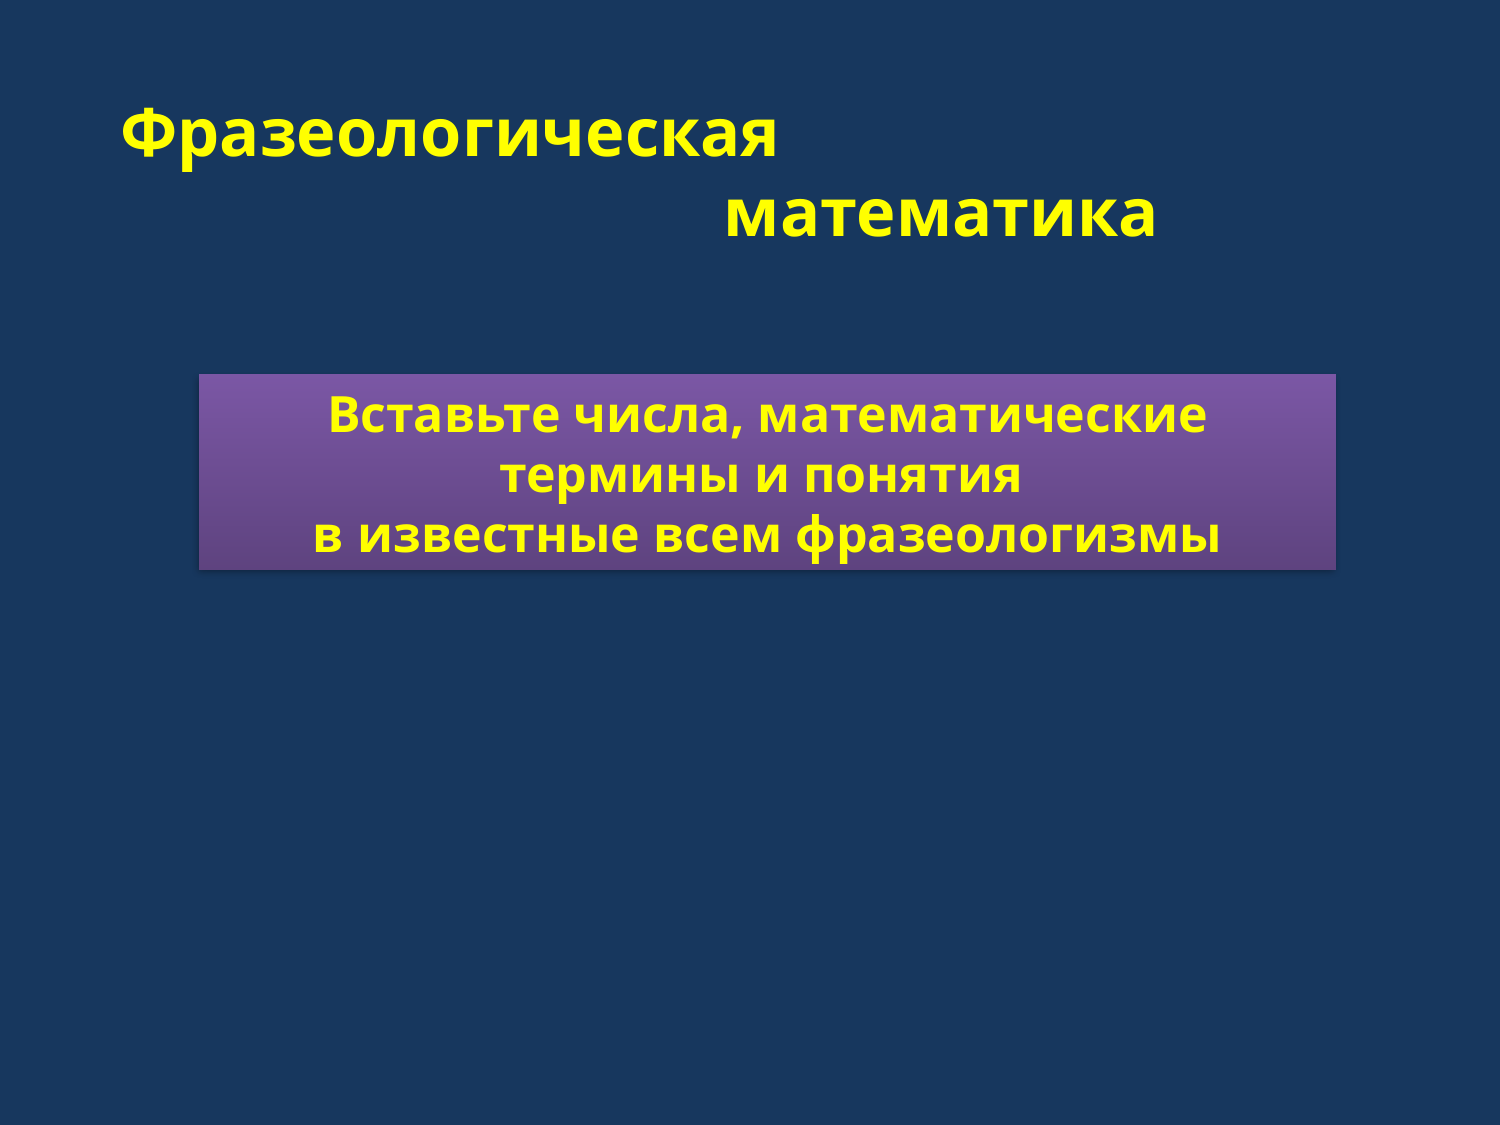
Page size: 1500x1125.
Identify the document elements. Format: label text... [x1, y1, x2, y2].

text_box Фразеологическая математика [105, 81, 1442, 257]
text_box Вставьте числа, математические термины и понятия в известные всем фразеологизмы [199, 374, 1336, 570]
